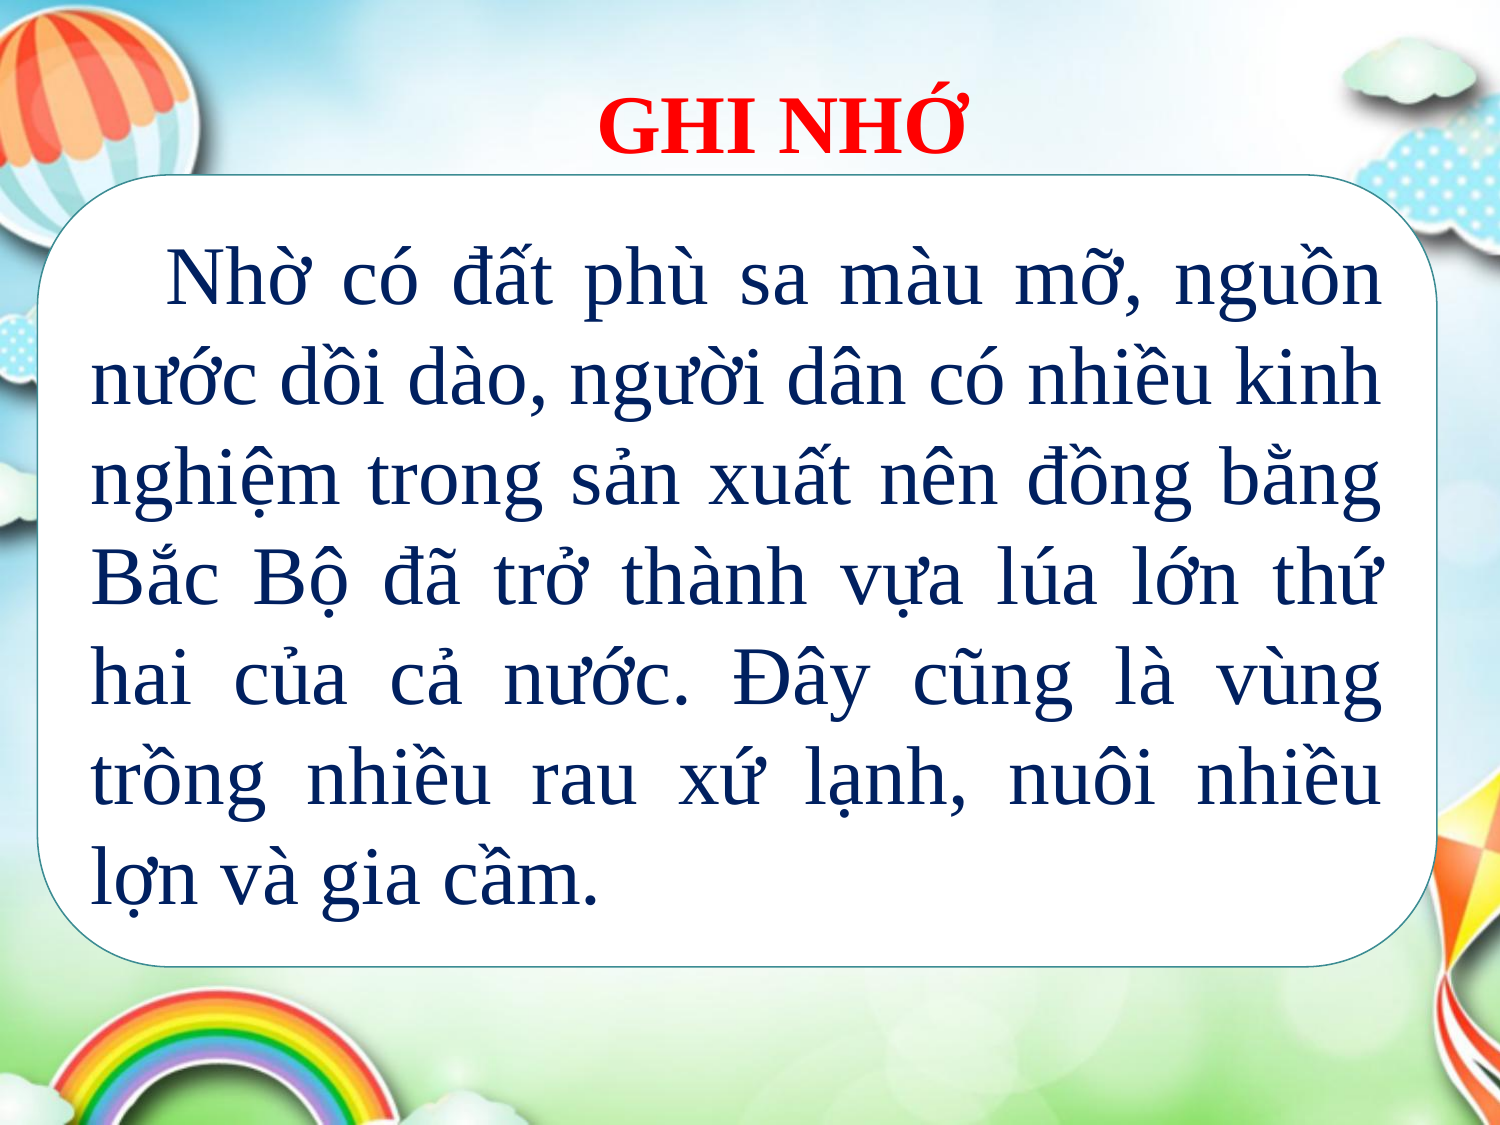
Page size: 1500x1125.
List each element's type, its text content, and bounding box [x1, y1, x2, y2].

picture [0, 0, 1500, 1125]
text_box Nhờ có đất phù sa màu mỡ, nguồn nước dồi dào, người dân có nhiều kinh nghiệm trong sản xuất nên đồng bằng Bắc Bộ đã trở thành vựa lúa lớn thứ hai của cả nước. Đây cũng là vùng trồng nhiều rau xứ lạnh, nuôi nhiều lợn và gia cầm. [37, 174, 1437, 967]
text_box GHI NHỚ [581, 62, 1004, 178]
